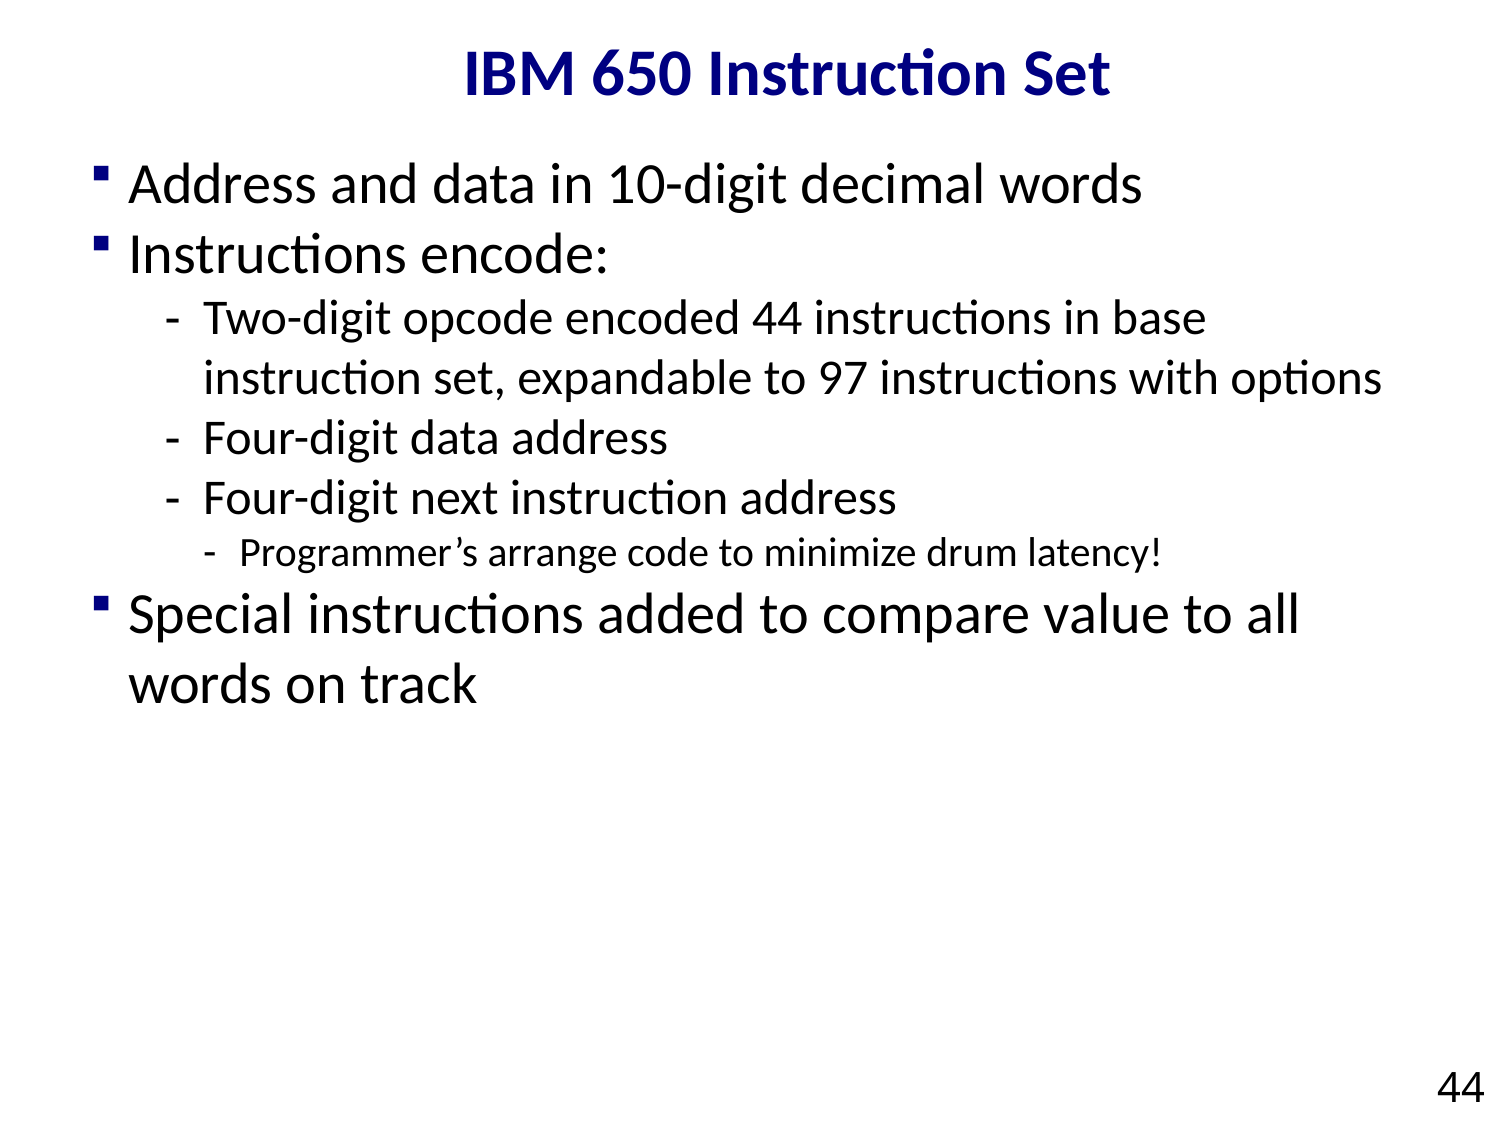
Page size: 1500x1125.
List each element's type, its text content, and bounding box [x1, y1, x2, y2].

list Address and data in 10-digit decimal words Instructions encode: Two-digit opcode encoded 44 instructions in base instruction set, expandable to 97 instructions with options Four-digit data address Four-digit next instruction address Programmer’s arrange code to minimize drum latency! Special instructions added to compare value to all words on track [74, 137, 1425, 1051]
slide_number 44 [1362, 1085, 1500, 1125]
title IBM 650 Instruction Set [199, 12, 1376, 126]
